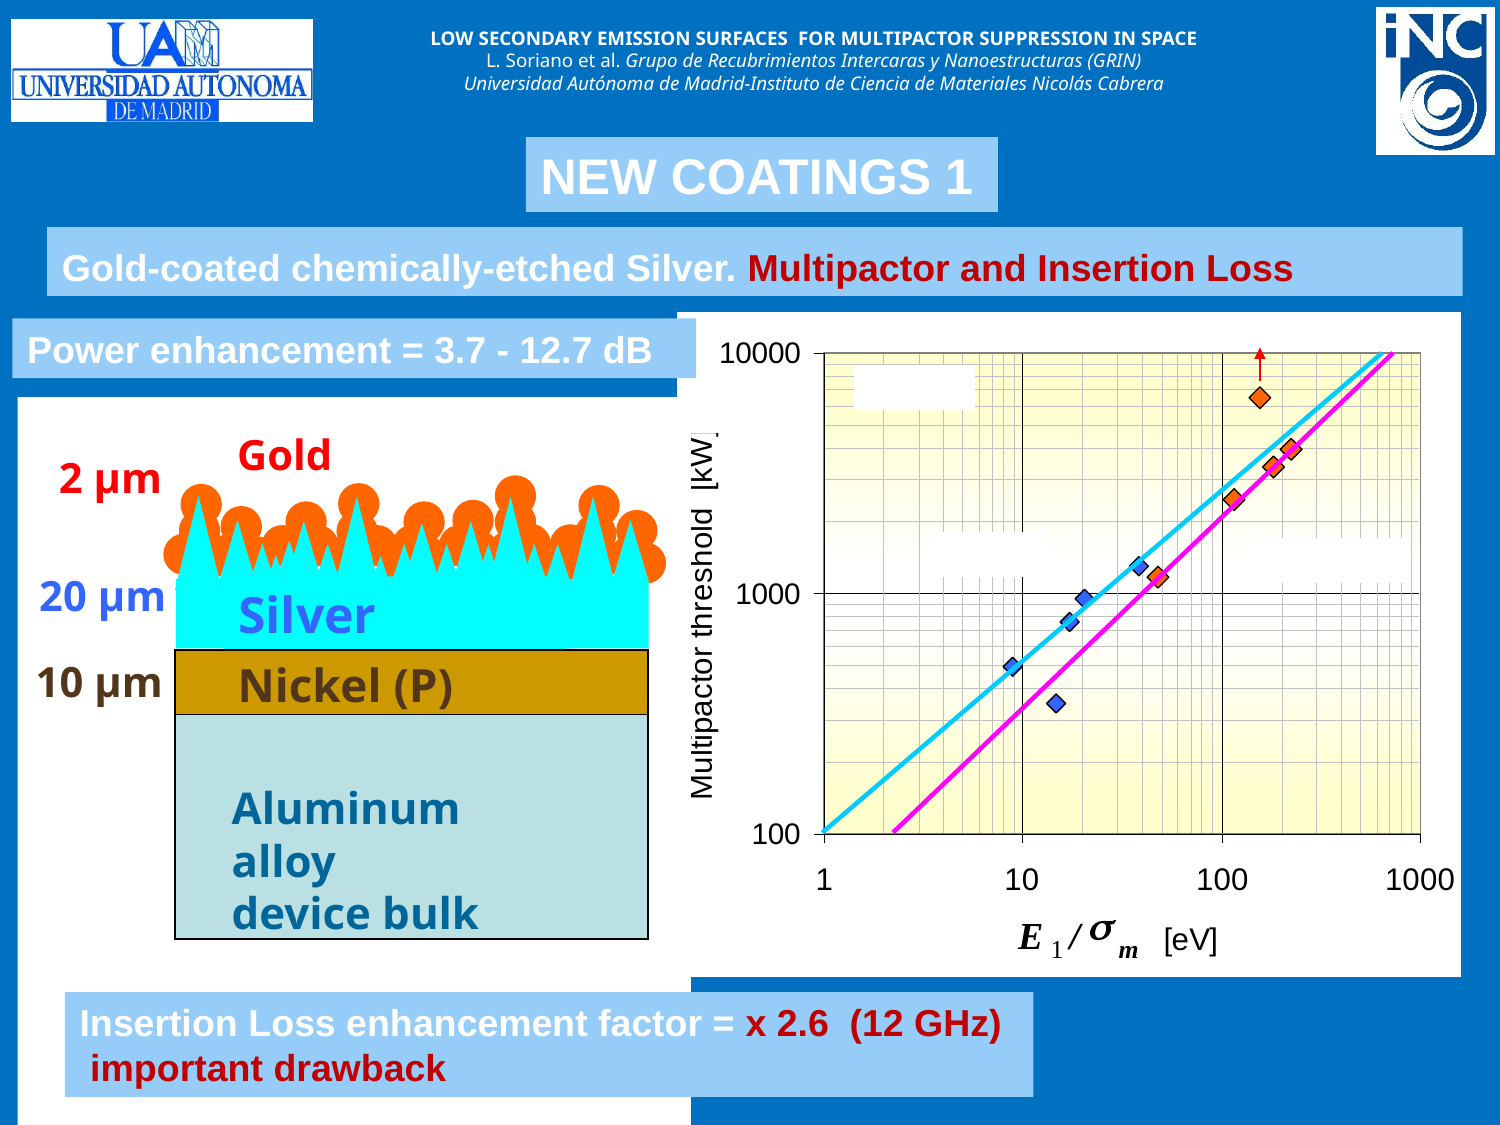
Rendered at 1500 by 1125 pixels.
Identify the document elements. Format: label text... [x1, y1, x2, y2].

text_box Power enhancement = 3.7 - 12.7 dB [12, 318, 662, 379]
text_box NEW COATINGS 1 [525, 137, 998, 212]
picture [11, 19, 313, 122]
text_box Insertion Loss enhancement factor = x 2.6 (12 GHz) important drawback [64, 992, 1034, 1097]
picture [667, 302, 1471, 986]
text_box Gold-coated chemically-etched Silver. Multipactor and Insertion Loss [47, 227, 1463, 296]
picture [1376, 7, 1495, 155]
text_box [17, 396, 692, 971]
